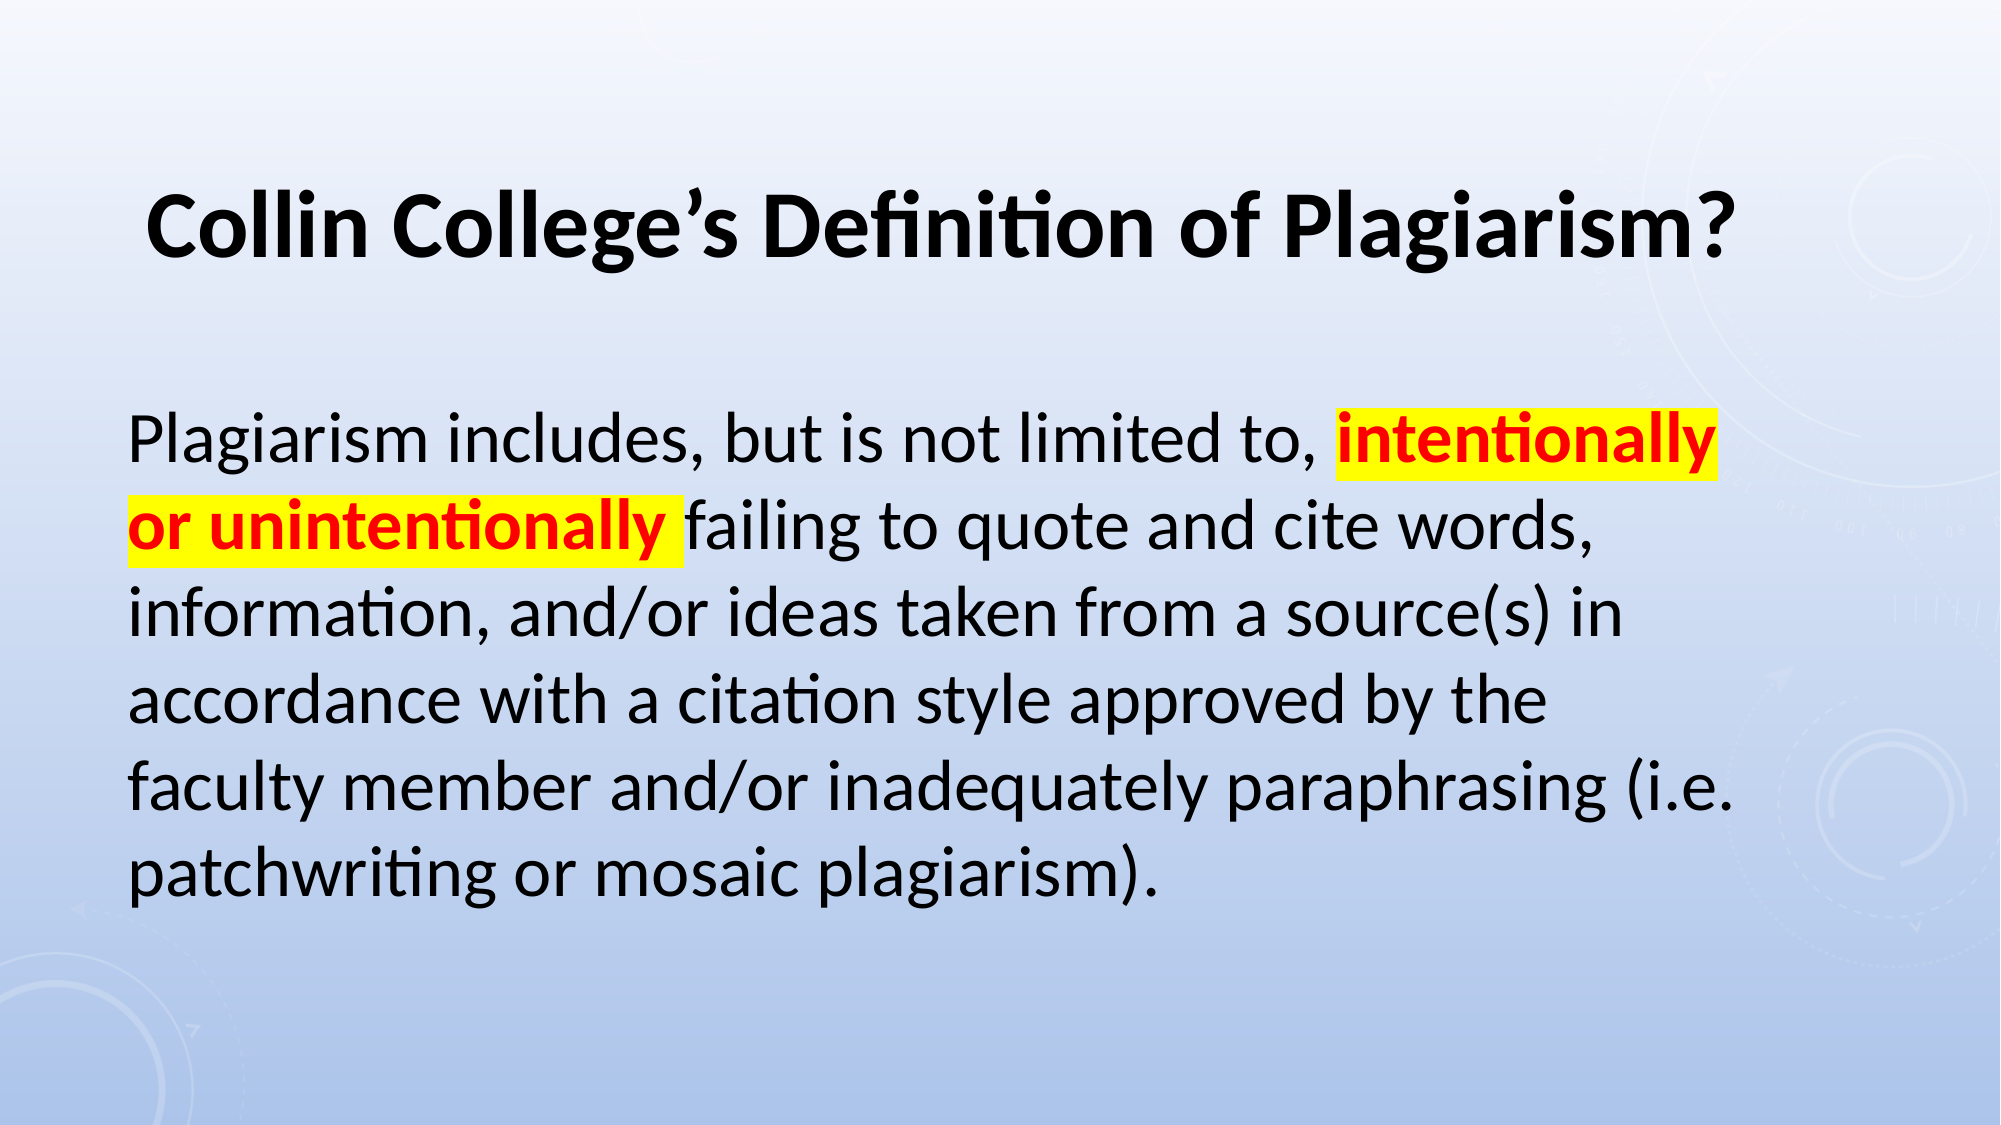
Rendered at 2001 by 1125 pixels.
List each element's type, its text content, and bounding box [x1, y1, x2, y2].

title Collin College’s Definition of Plagiarism? [112, 99, 1775, 339]
picture [0, 0, 2000, 1125]
list Plagiarism includes, but is not limited to, intentionally or unintentionally failing to quote and cite words, information, and/or ideas taken from a source(s) in accordance with a citation style approved by the faculty member and/or inadequately paraphrasing (i.e. patchwriting or mosaic plagiarism). [112, 351, 1775, 950]
